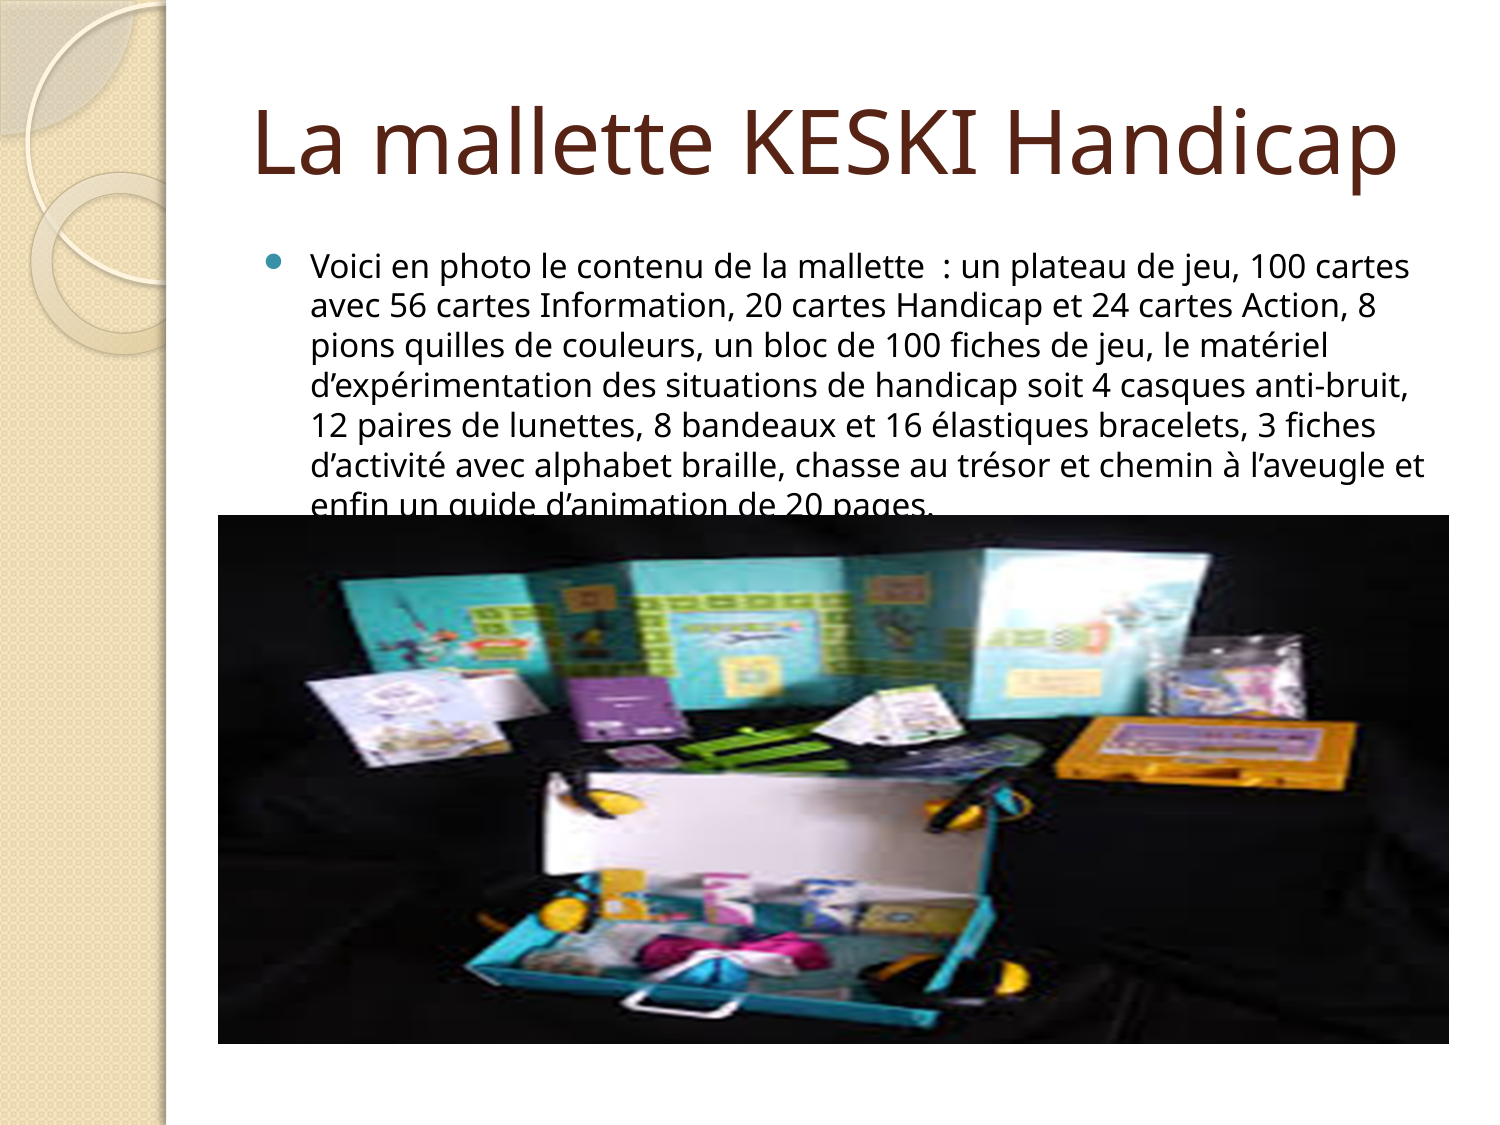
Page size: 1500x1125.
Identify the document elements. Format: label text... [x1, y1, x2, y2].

title La mallette KESKI Handicap [235, 45, 1466, 233]
list Voici en photo le contenu de la mallette : un plateau de jeu, 100 cartes avec 56 cartes Information, 20 cartes Handicap et 24 cartes Action, 8 pions quilles de couleurs, un bloc de 100 fiches de jeu, le matériel d’expérimentation des situations de handicap soit 4 casques anti-bruit, 12 paires de lunettes, 8 bandeaux et 16 élastiques bracelets, 3 fiches d’activité avec alphabet braille, chasse au trésor et chemin à l’aveugle et enfin un guide d’animation de 20 pages. [235, 237, 1466, 1025]
picture [218, 514, 1449, 1045]
